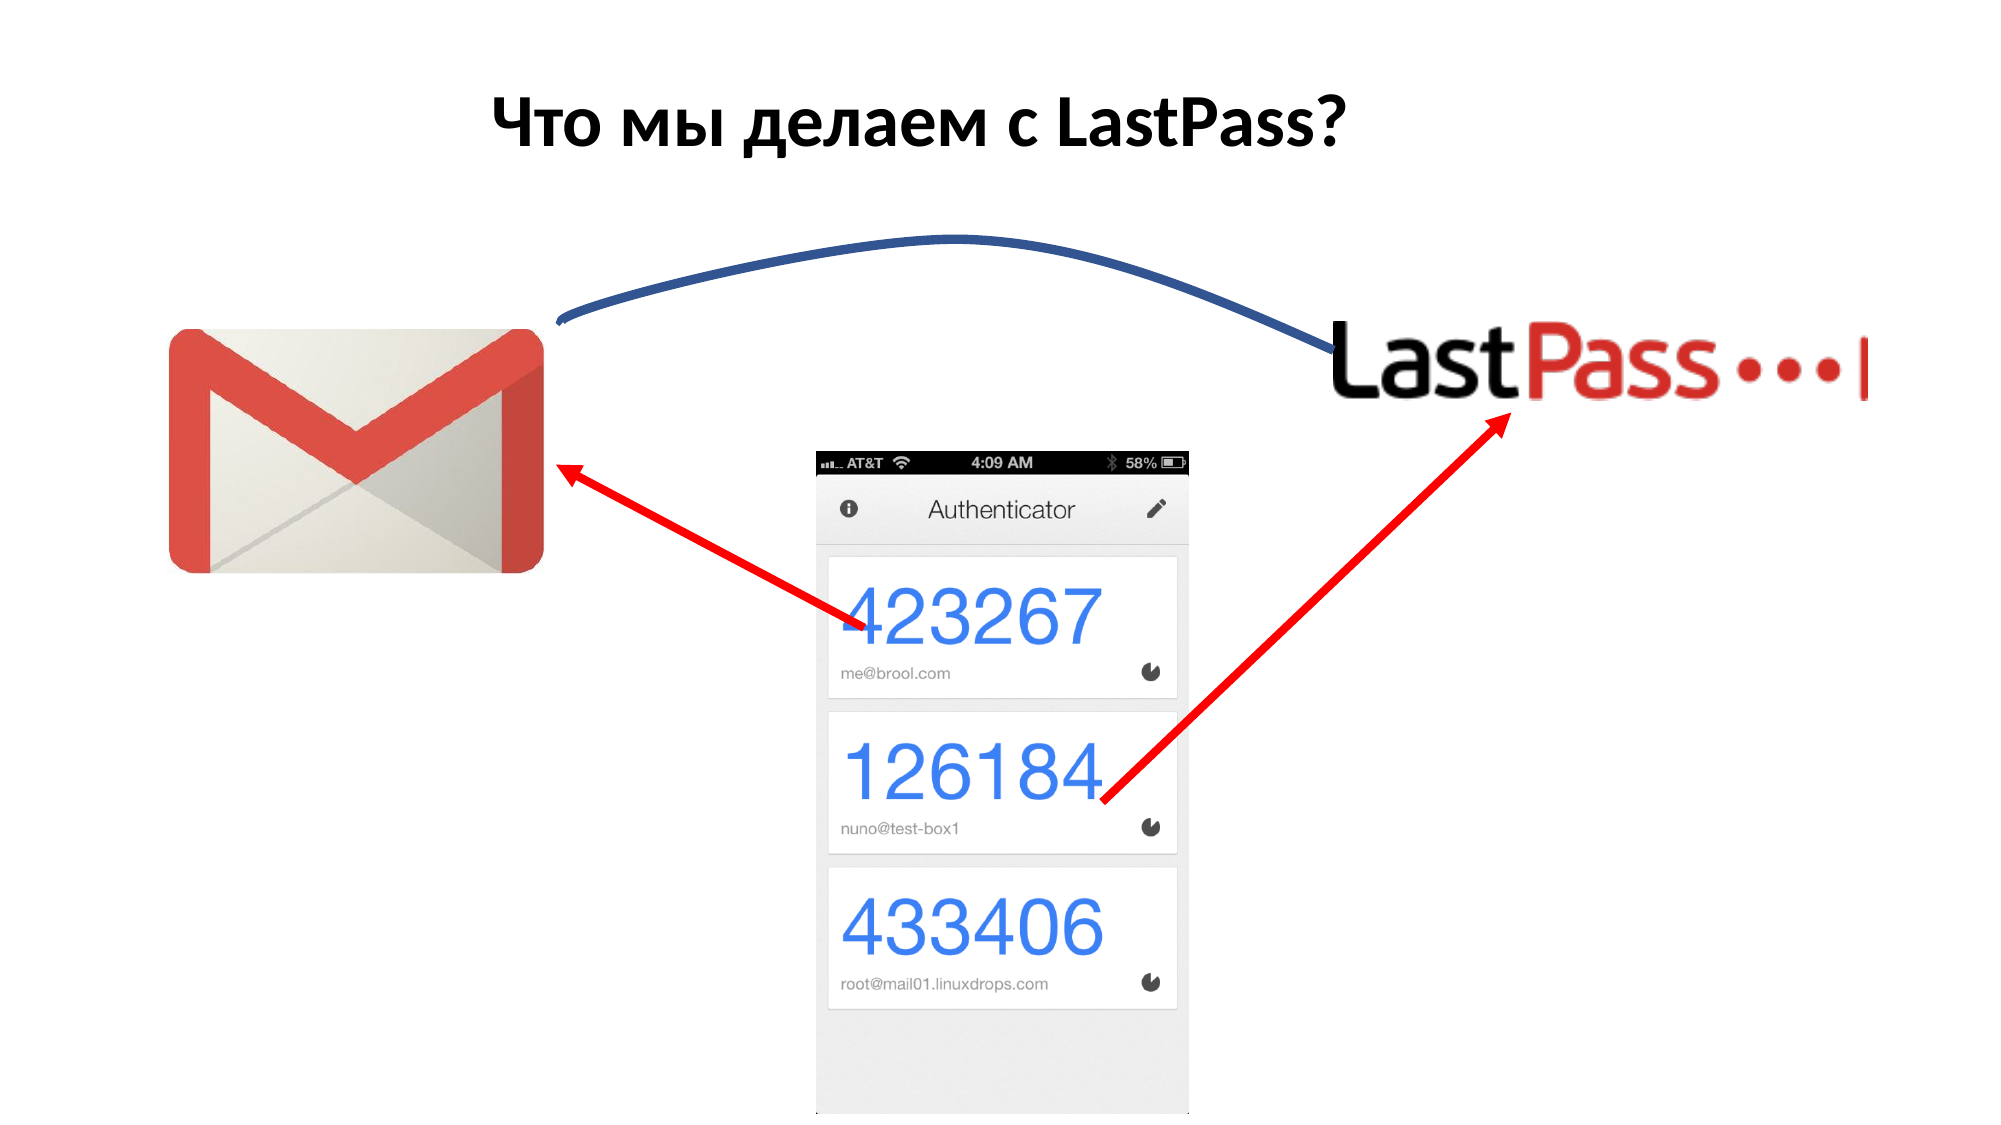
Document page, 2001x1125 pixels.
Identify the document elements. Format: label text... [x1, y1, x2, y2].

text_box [555, 464, 865, 628]
text_box Что мы делаем с LastPass? [476, 64, 1673, 125]
picture [1333, 321, 1869, 402]
text_box [560, 238, 1333, 352]
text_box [1102, 412, 1512, 803]
picture [166, 329, 547, 574]
picture [816, 451, 1189, 1114]
